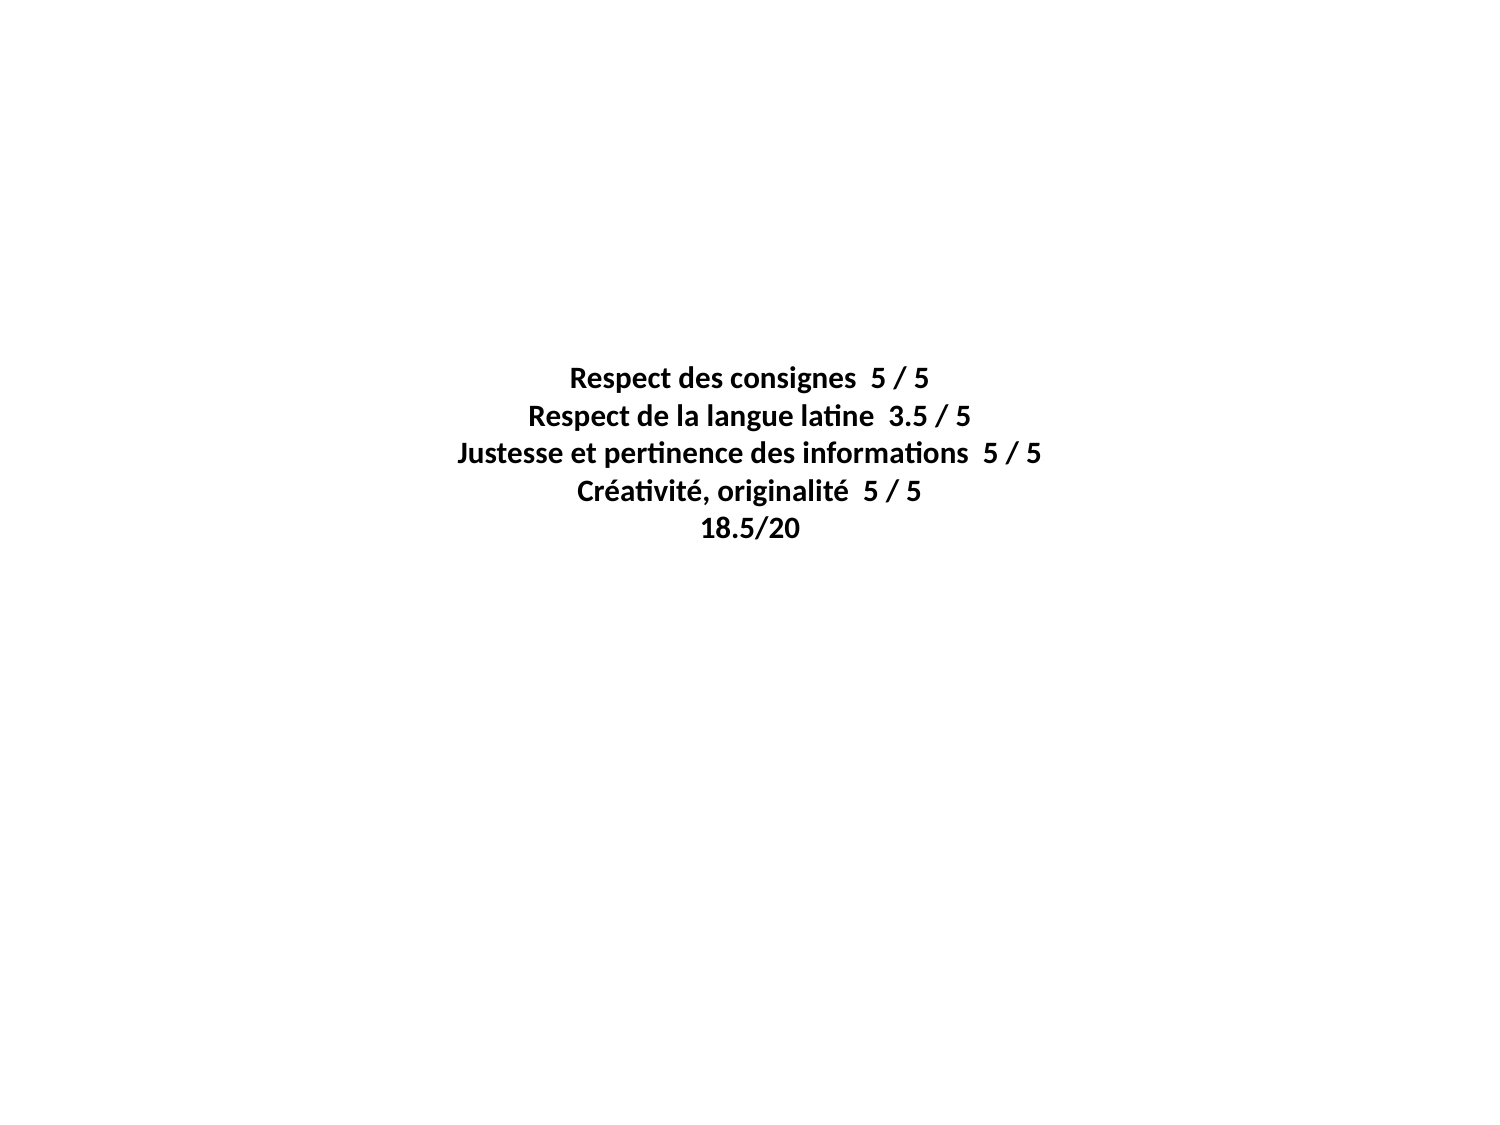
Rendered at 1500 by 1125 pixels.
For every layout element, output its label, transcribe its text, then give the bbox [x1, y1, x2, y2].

title Respect des consignes 5 / 5 Respect de la langue latine 3.5 / 5 Justesse et pertinence des informations 5 / 5 Créativité, originalité 5 / 5 18.5/20 [112, 349, 1388, 591]
